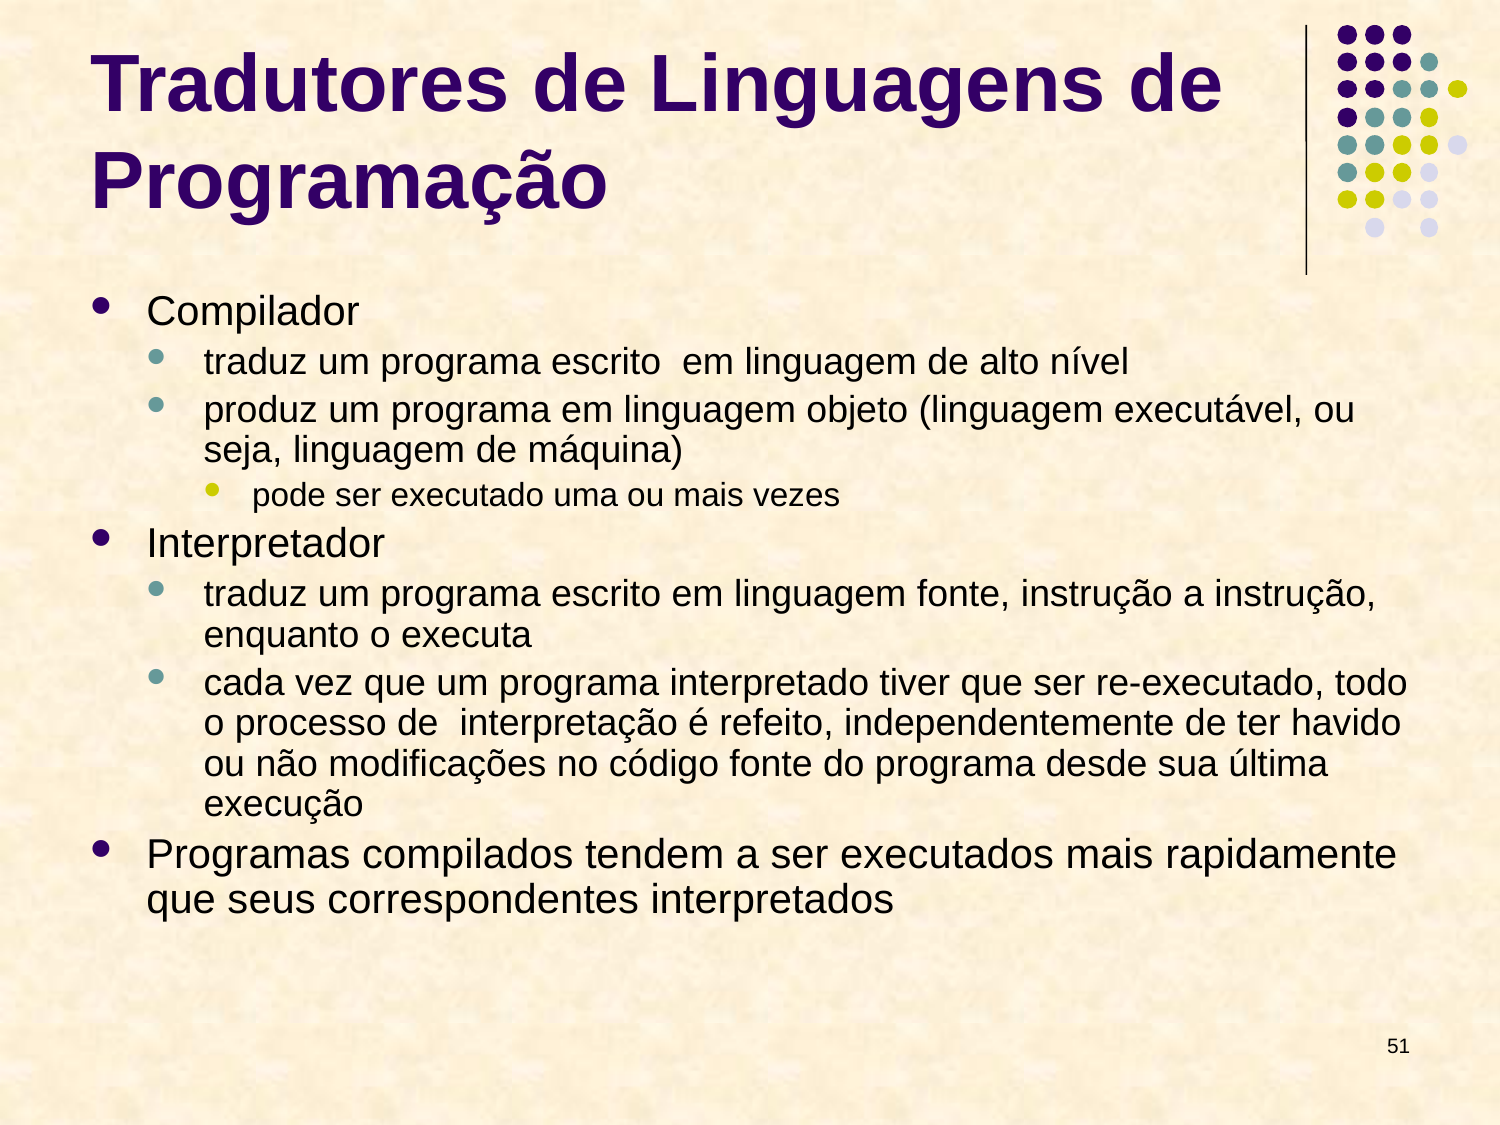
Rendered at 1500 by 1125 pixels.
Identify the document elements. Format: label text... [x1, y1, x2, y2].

slide_number 51 [1074, 1024, 1426, 1101]
title Tradutores de Linguagens de Programação [75, 62, 1275, 233]
picture [0, 0, 1500, 1125]
list Compilador traduz um programa escrito em linguagem de alto nível produz um programa em linguagem objeto (linguagem executável, ou seja, linguagem de máquina) pode ser executado uma ou mais vezes Interpretador traduz um programa escrito em linguagem fonte, instrução a instrução, enquanto o executa cada vez que um programa interpretado tiver que ser re-executado, todo o processo de interpretação é refeito, independentemente de ter havido ou não modificações no código fonte do programa desde sua última execução Programas compilados tendem a ser executados mais rapidamente que seus correspondentes interpretados [75, 282, 1425, 1006]
